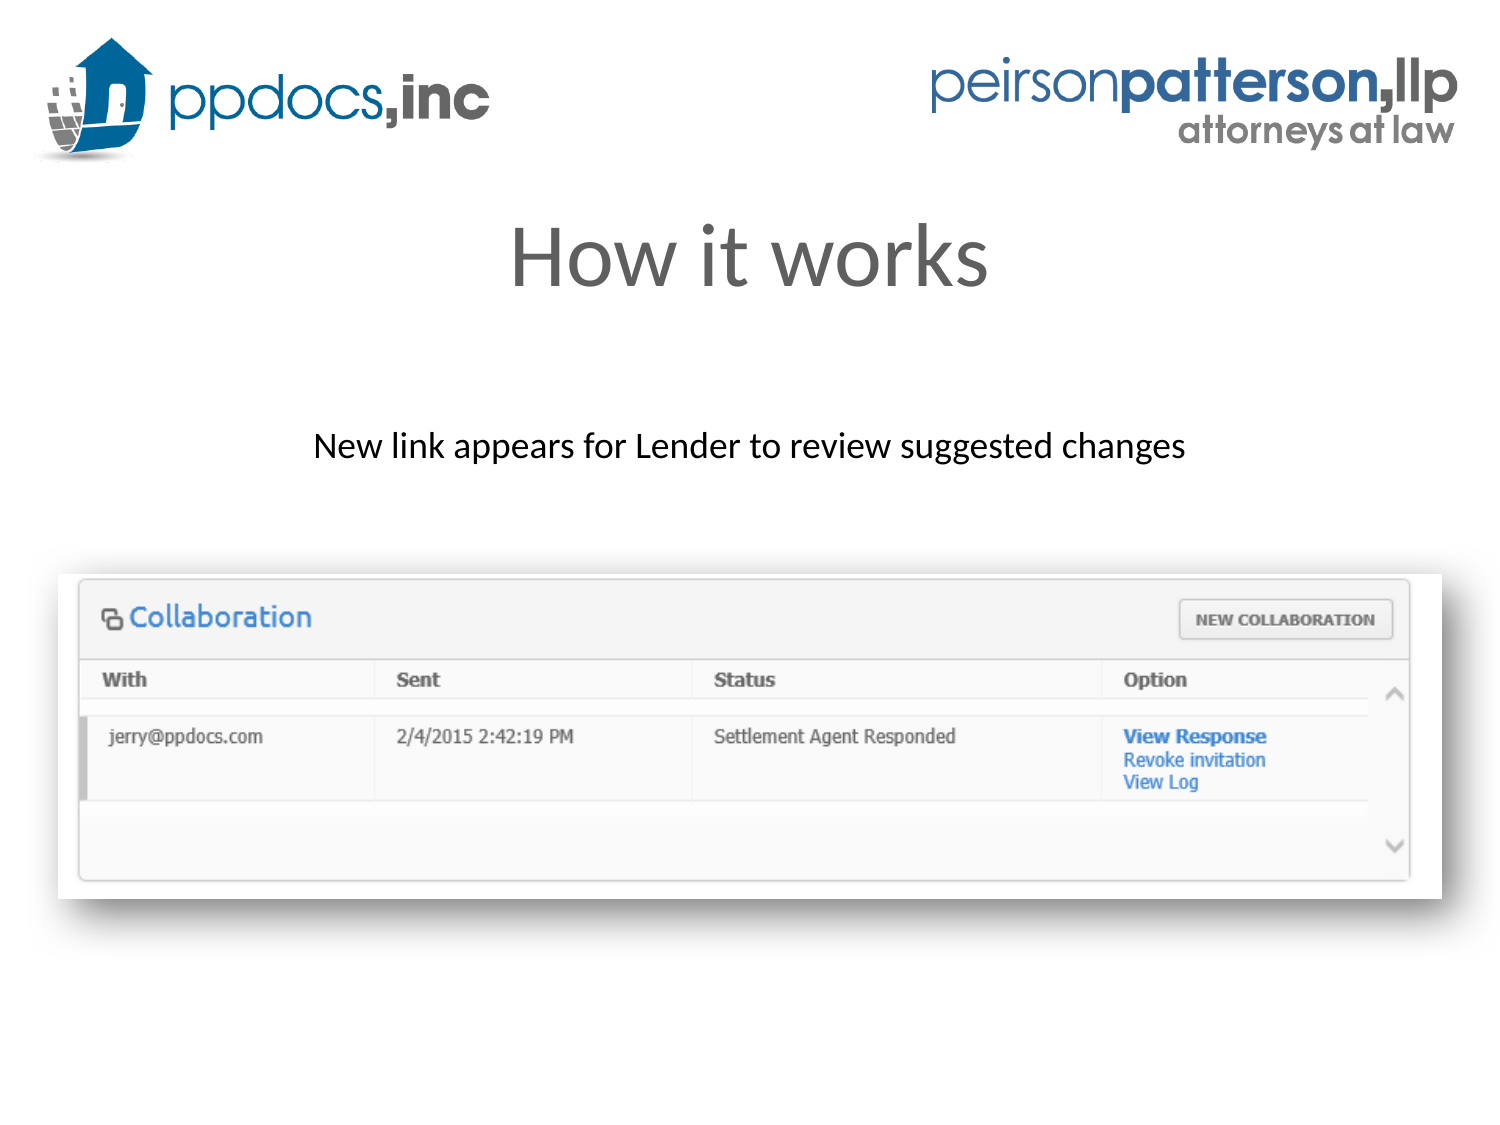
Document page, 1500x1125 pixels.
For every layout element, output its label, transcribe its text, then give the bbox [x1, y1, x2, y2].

title How it works [112, 187, 1388, 313]
picture [58, 574, 1442, 899]
picture [24, 24, 513, 180]
picture [924, 49, 1463, 158]
text_box New link appears for Lender to review suggested changes [112, 413, 1388, 474]
